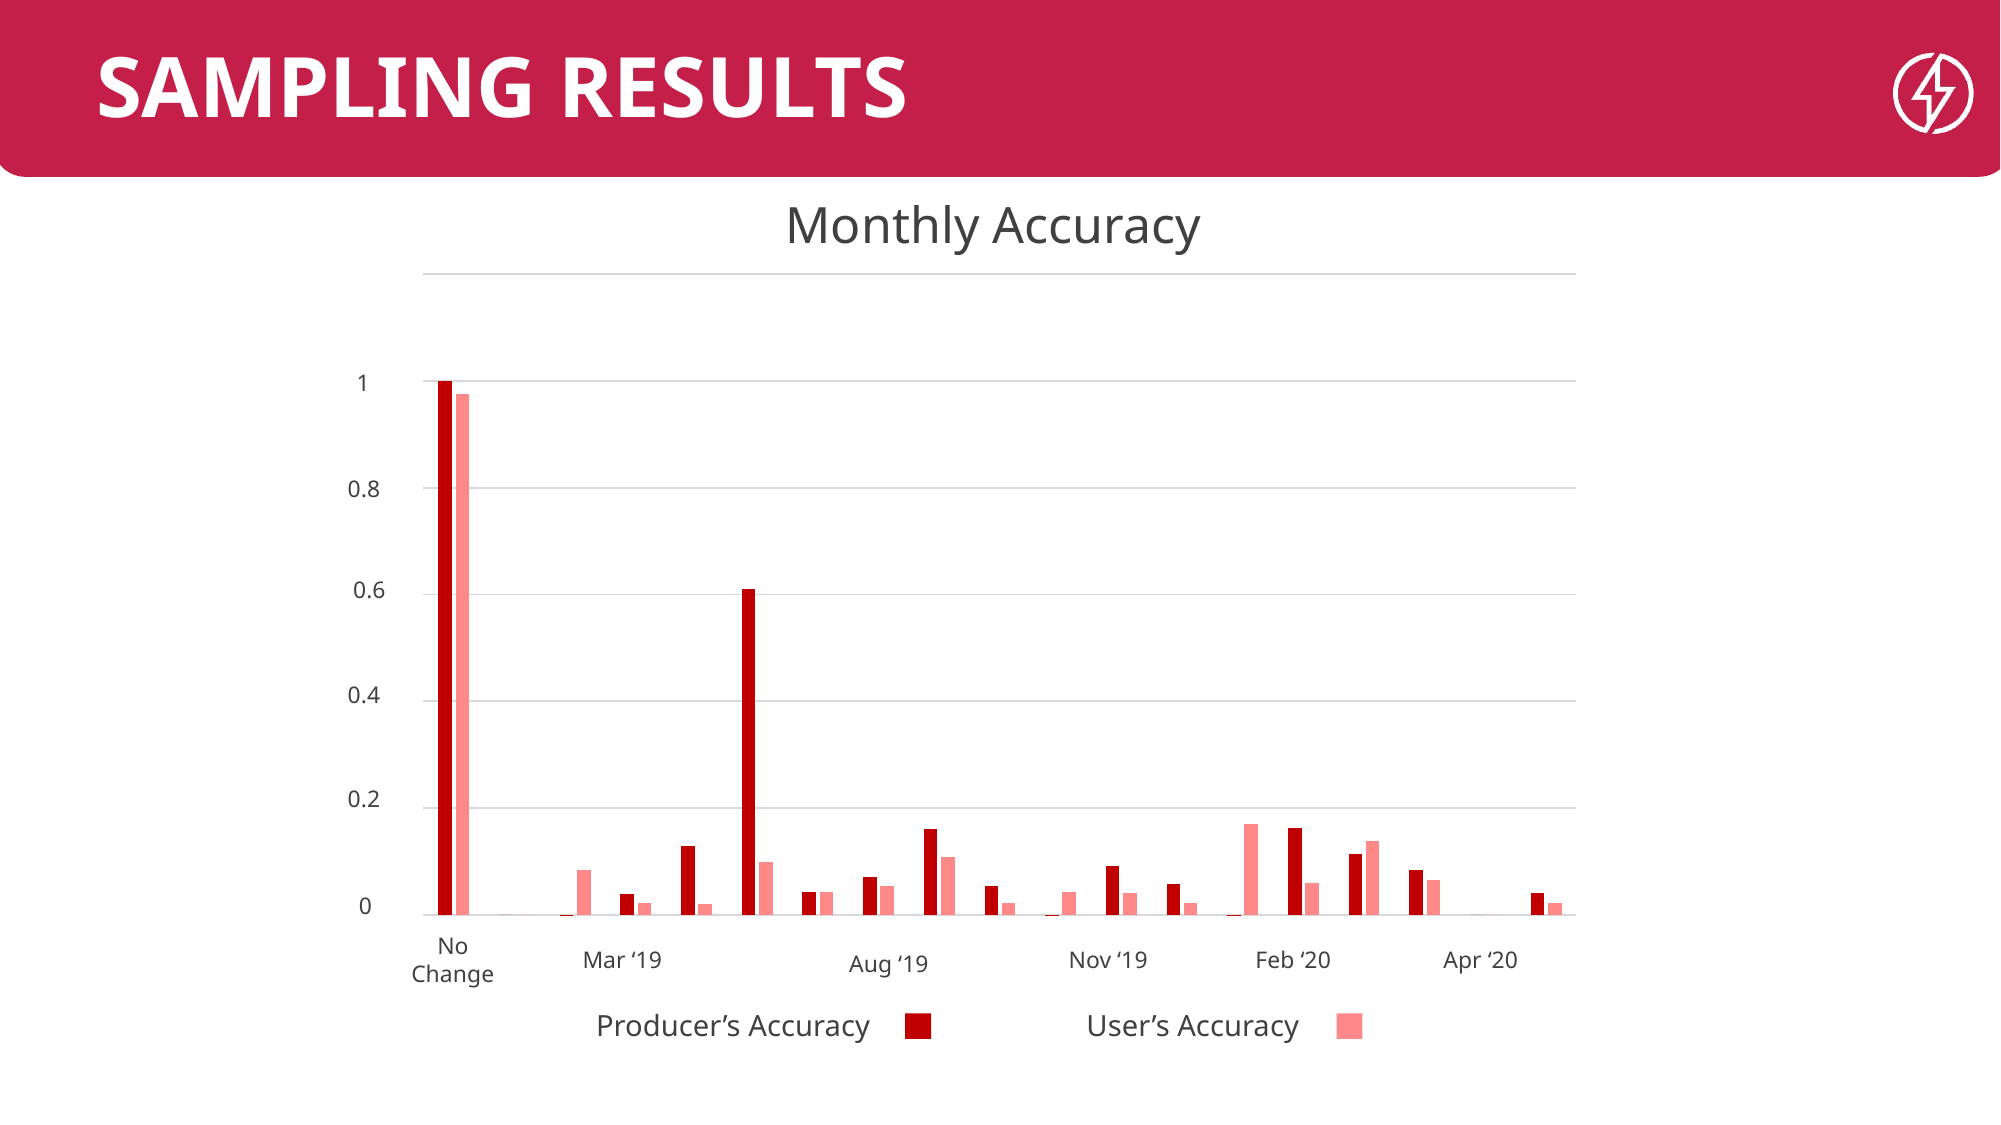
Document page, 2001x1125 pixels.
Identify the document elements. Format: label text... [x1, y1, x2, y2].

text_box SAMPLING RESULTS [81, 56, 1626, 125]
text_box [332, 185, 1601, 1056]
picture [1890, 49, 1976, 137]
